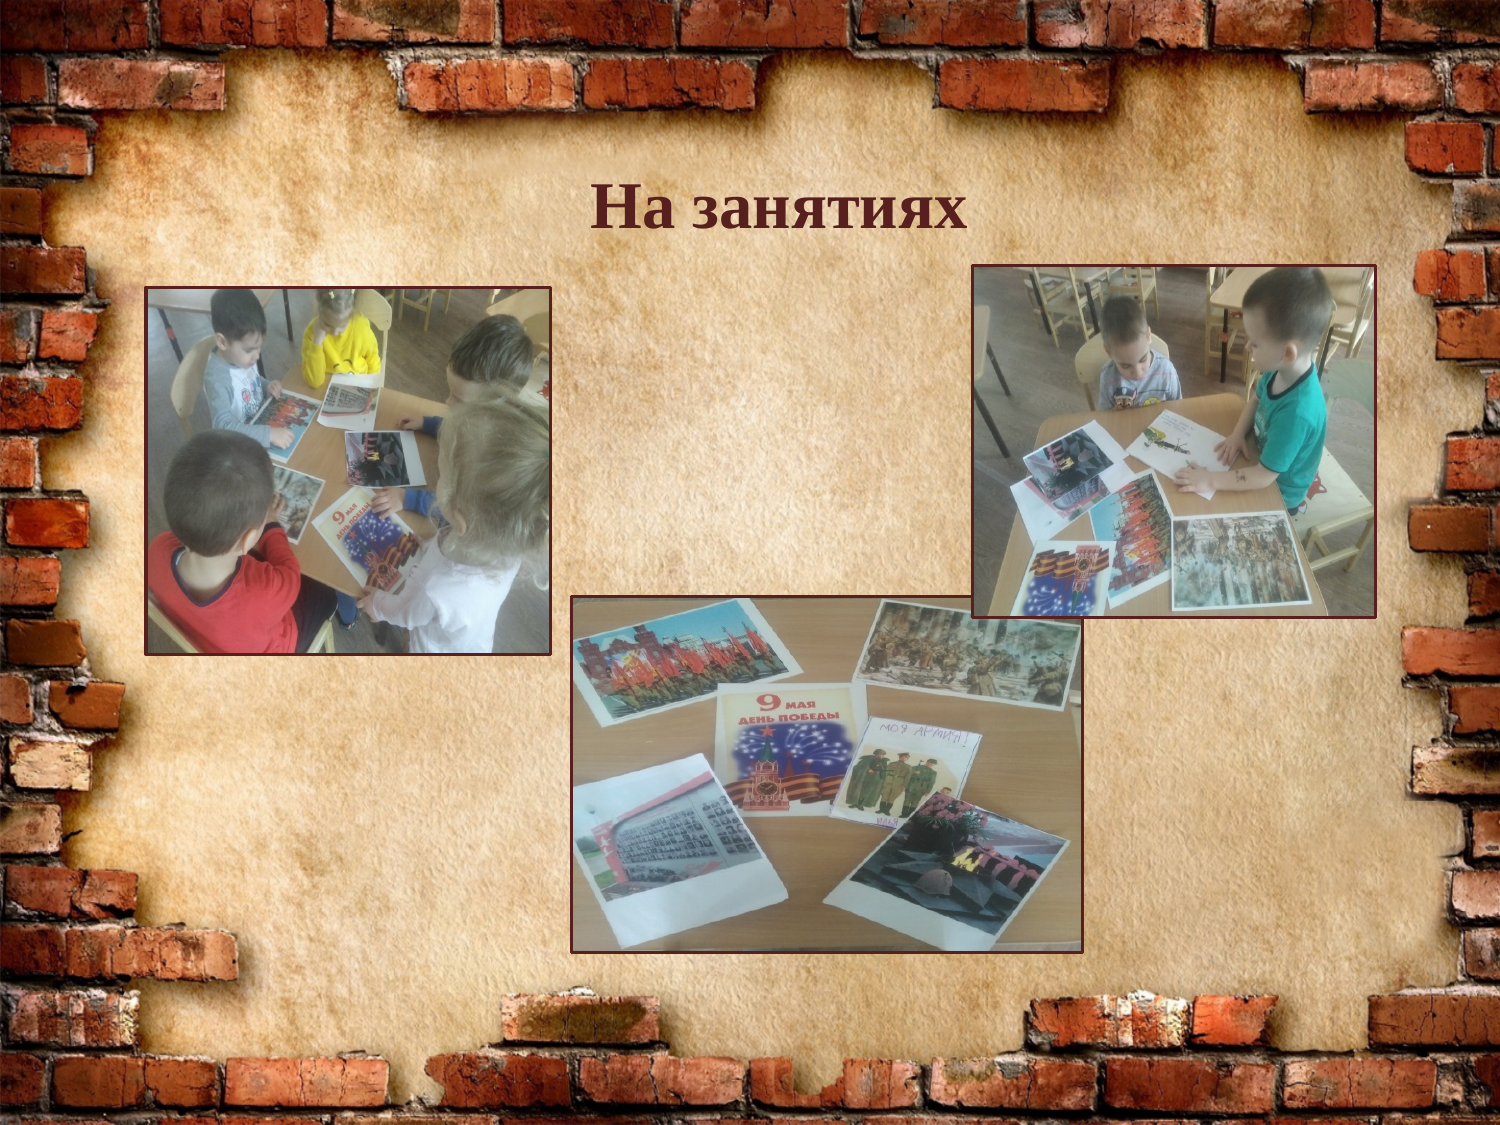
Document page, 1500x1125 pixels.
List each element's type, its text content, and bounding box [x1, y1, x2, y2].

text_box На занятиях [472, 154, 1087, 250]
picture [0, 0, 1500, 1125]
